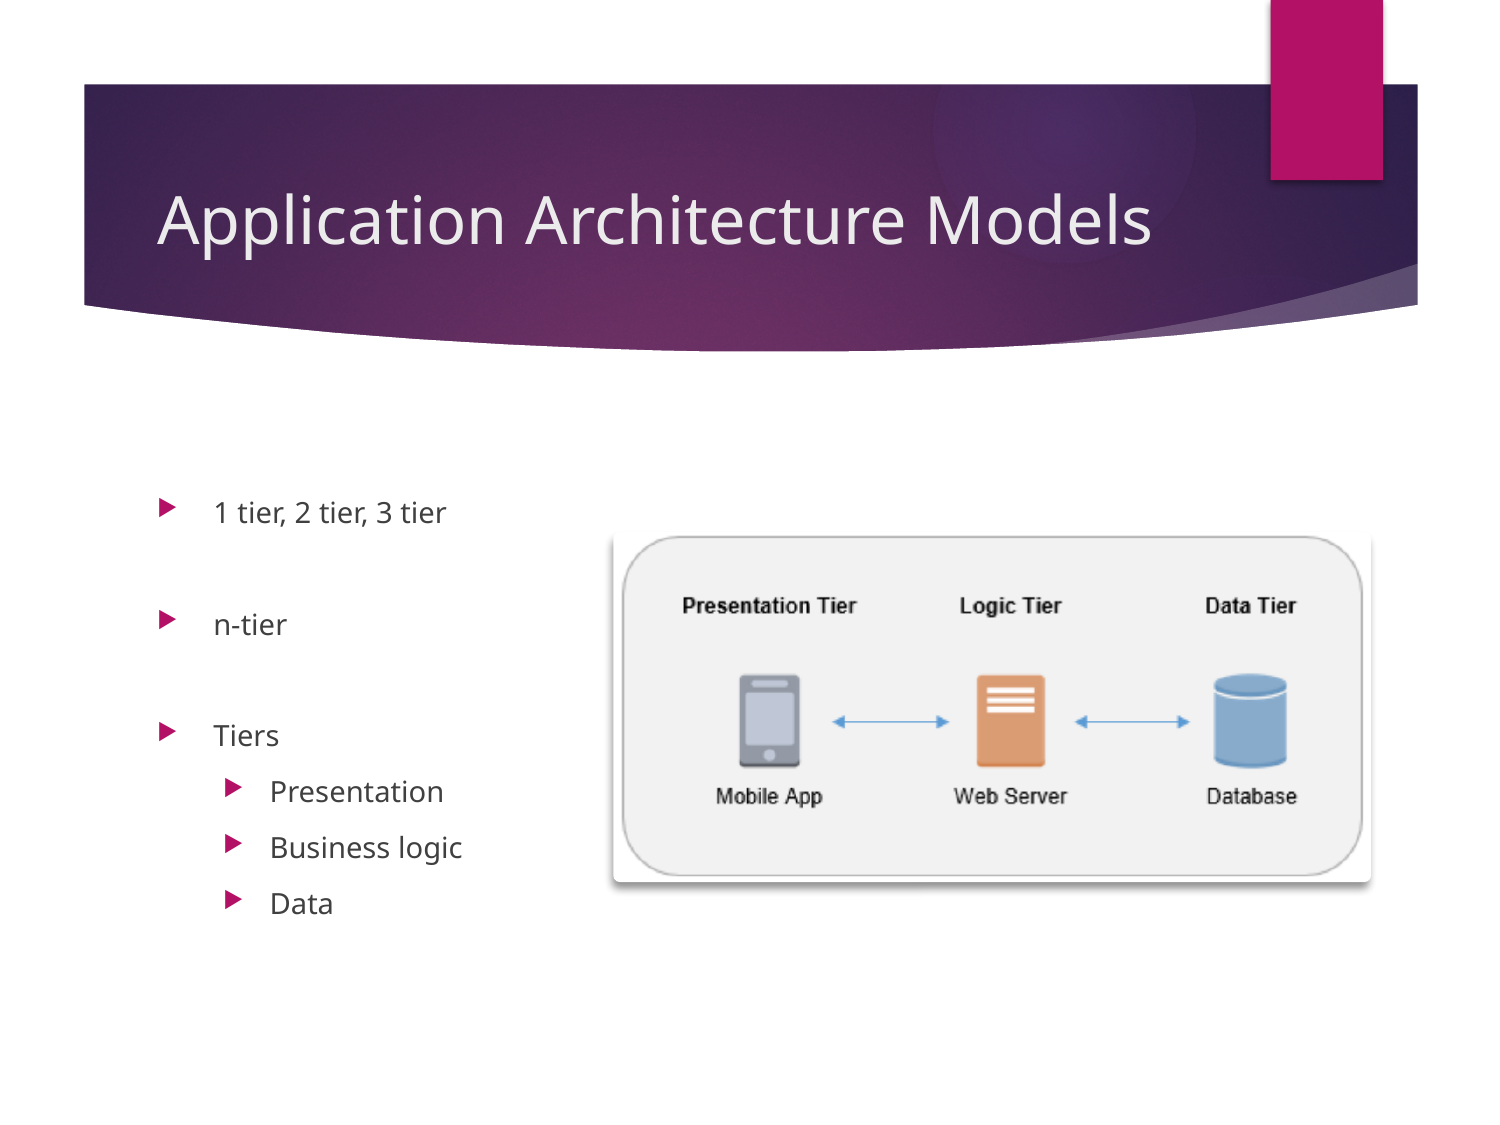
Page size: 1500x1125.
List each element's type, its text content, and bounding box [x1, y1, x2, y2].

title Application Architecture Models [142, 159, 1220, 276]
picture [613, 531, 1372, 883]
list 1 tier, 2 tier, 3 tier n-tier Tiers Presentation Business logic Data [142, 427, 571, 988]
